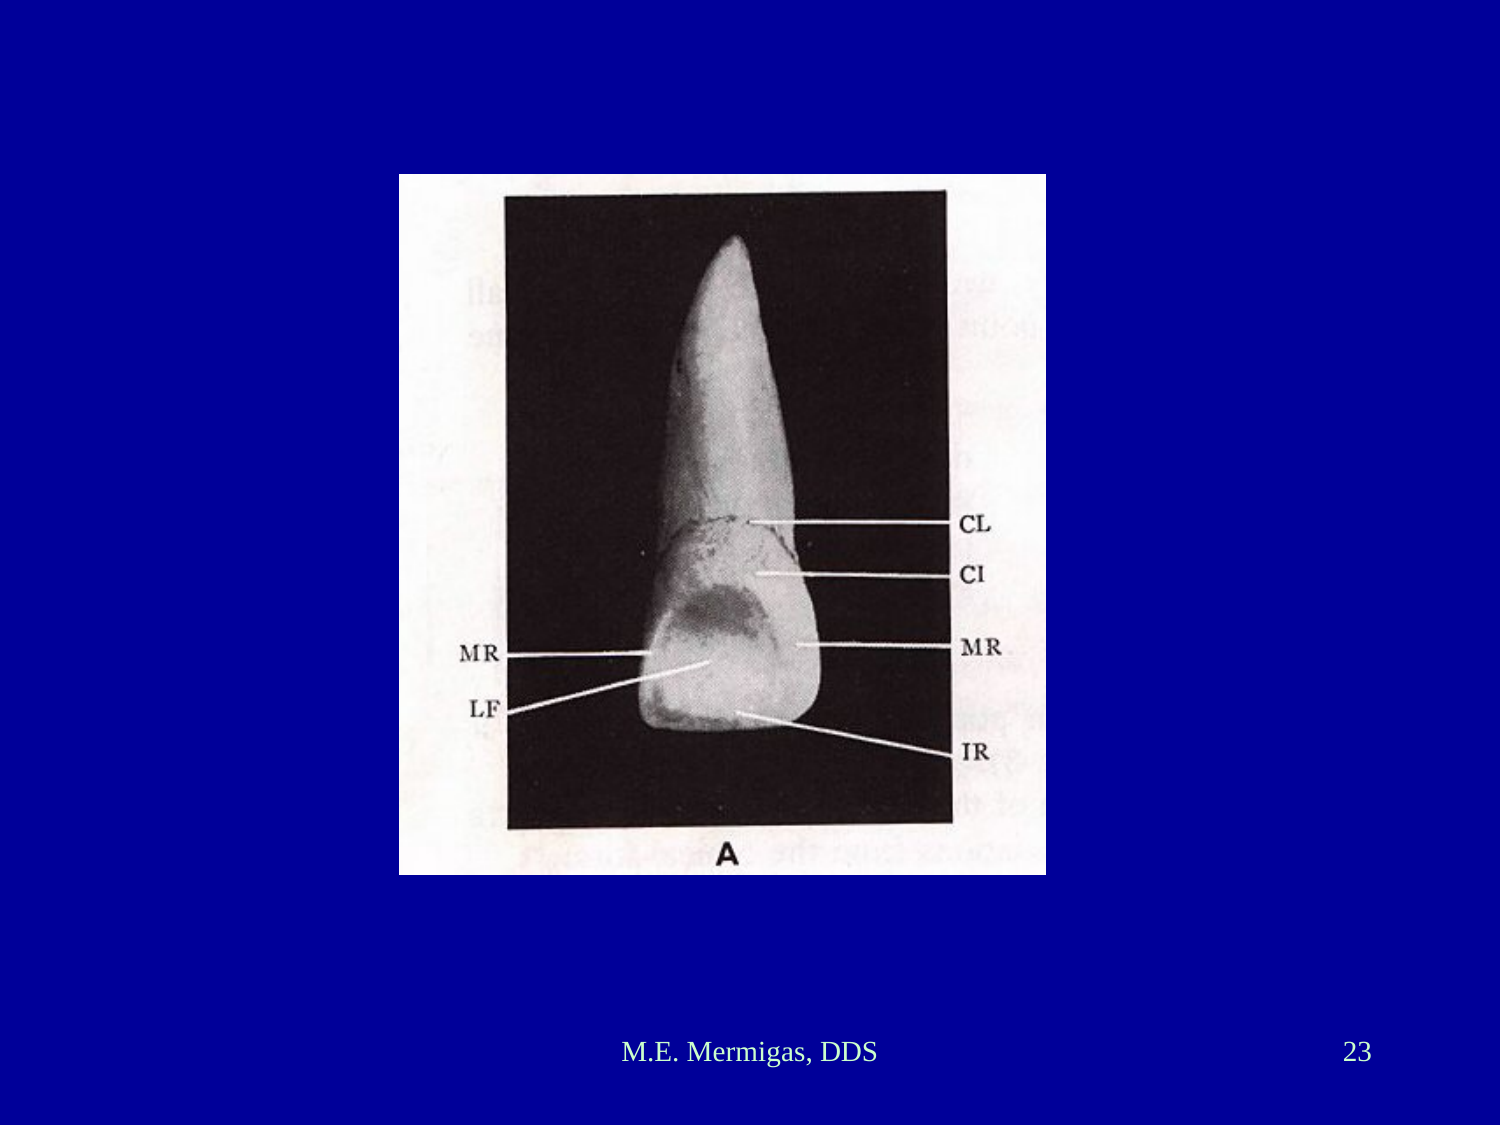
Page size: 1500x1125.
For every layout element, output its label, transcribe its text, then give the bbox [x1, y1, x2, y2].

picture [399, 174, 1046, 876]
footer M.E. Mermigas, DDS [512, 1024, 988, 1101]
slide_number 23 [1074, 1024, 1388, 1101]
